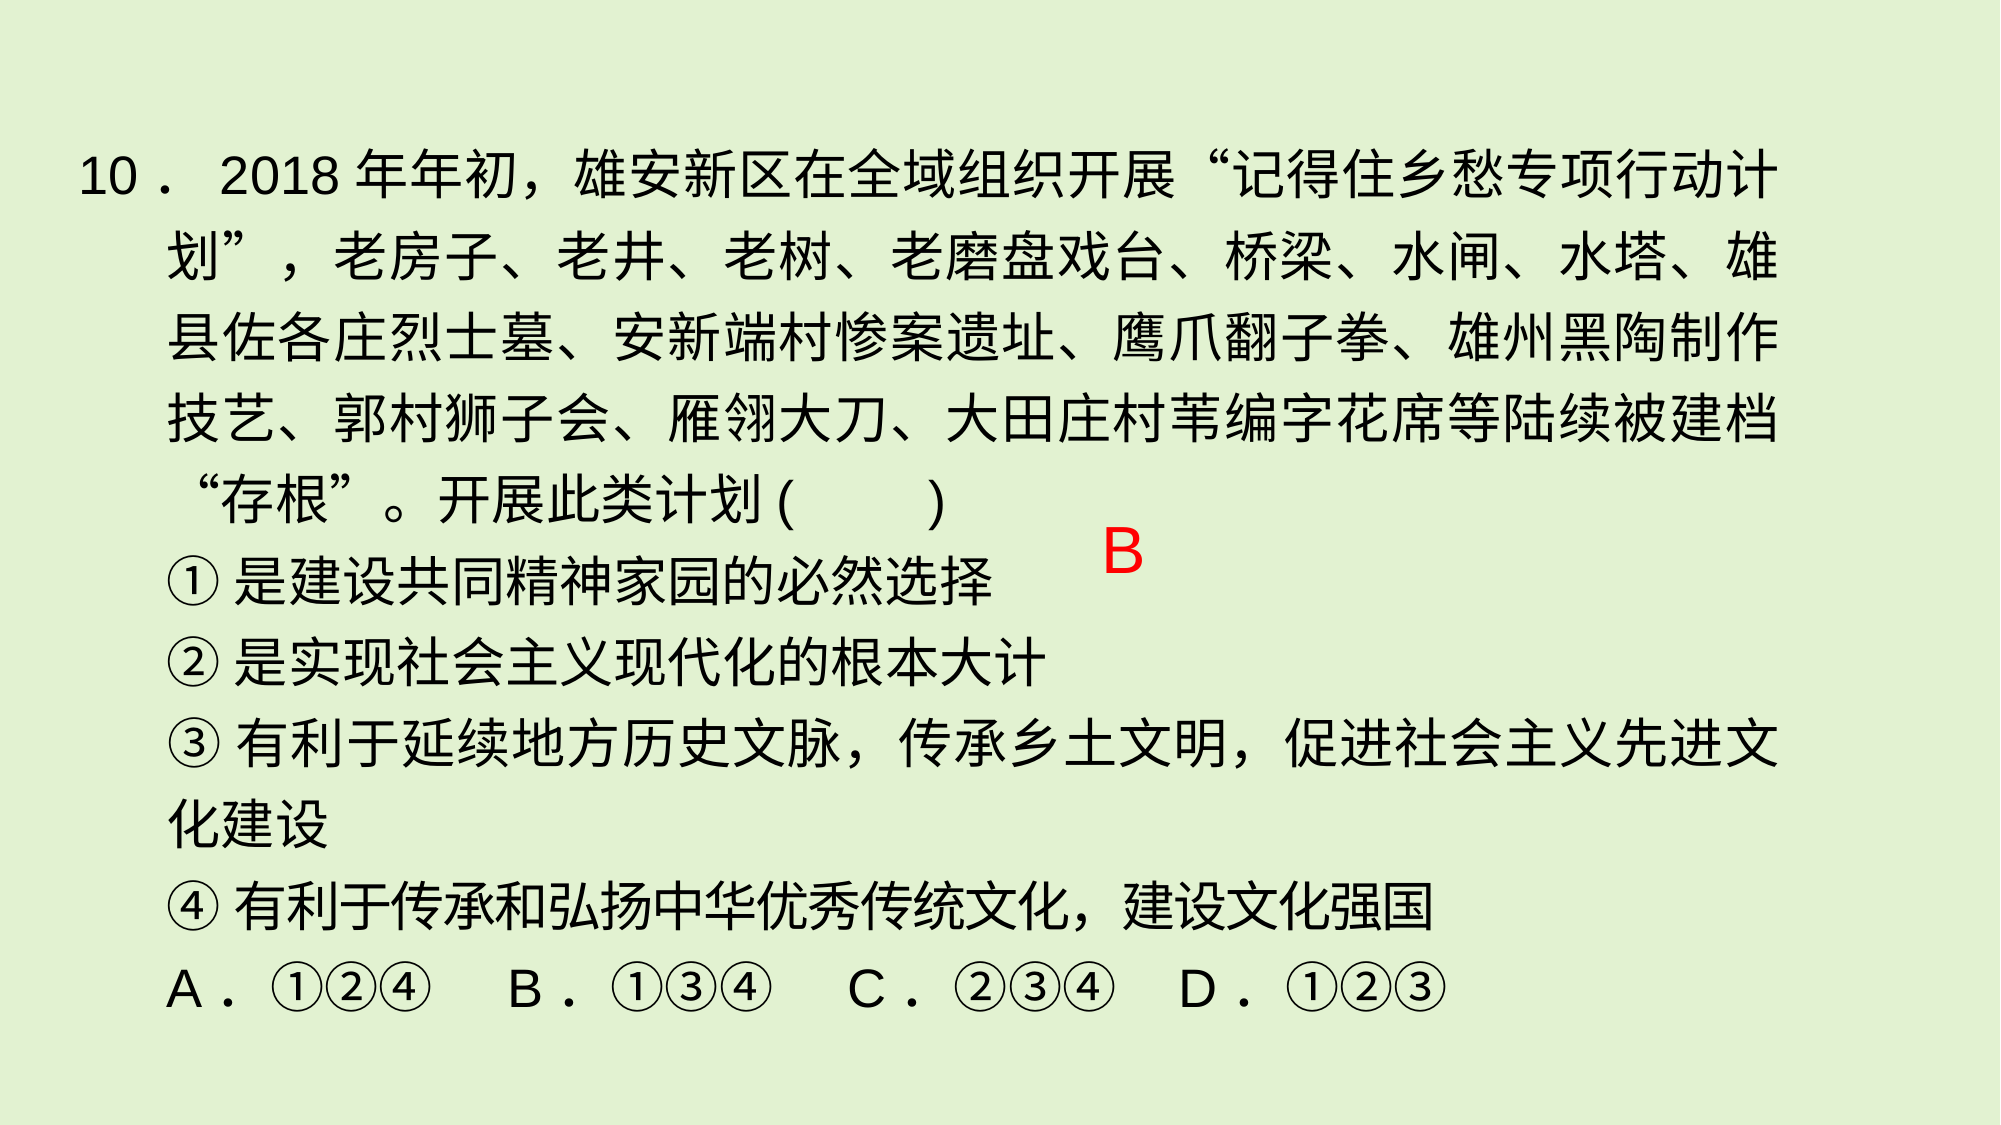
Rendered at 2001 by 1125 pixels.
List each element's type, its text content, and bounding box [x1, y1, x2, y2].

text_box 10．2018年年初，雄安新区在全域组织开展“记得住乡愁专项行动计划”，老房子、老井、老树、老磨盘戏台、桥梁、水闸、水塔、雄县佐各庄烈士墓、安新端村惨案遗址、鹰爪翻子拳、雄州黑陶制作技艺、郭村狮子会、雁翎大刀、大田庄村苇编字花席等陆续被建档“存根”。开展此类计划( ) ①是建设共同精神家园的必然选择 ②是实现社会主义现代化的根本大计 ③有利于延续地方历史文脉，传承乡土文明，促进社会主义先进文化建设 ④有利于传承和弘扬中华优秀传统文化，建设文化强国 A．①②④ B．①③④ C．②③④ D．①②③ [63, 116, 1795, 1026]
text_box B [1087, 499, 1162, 594]
